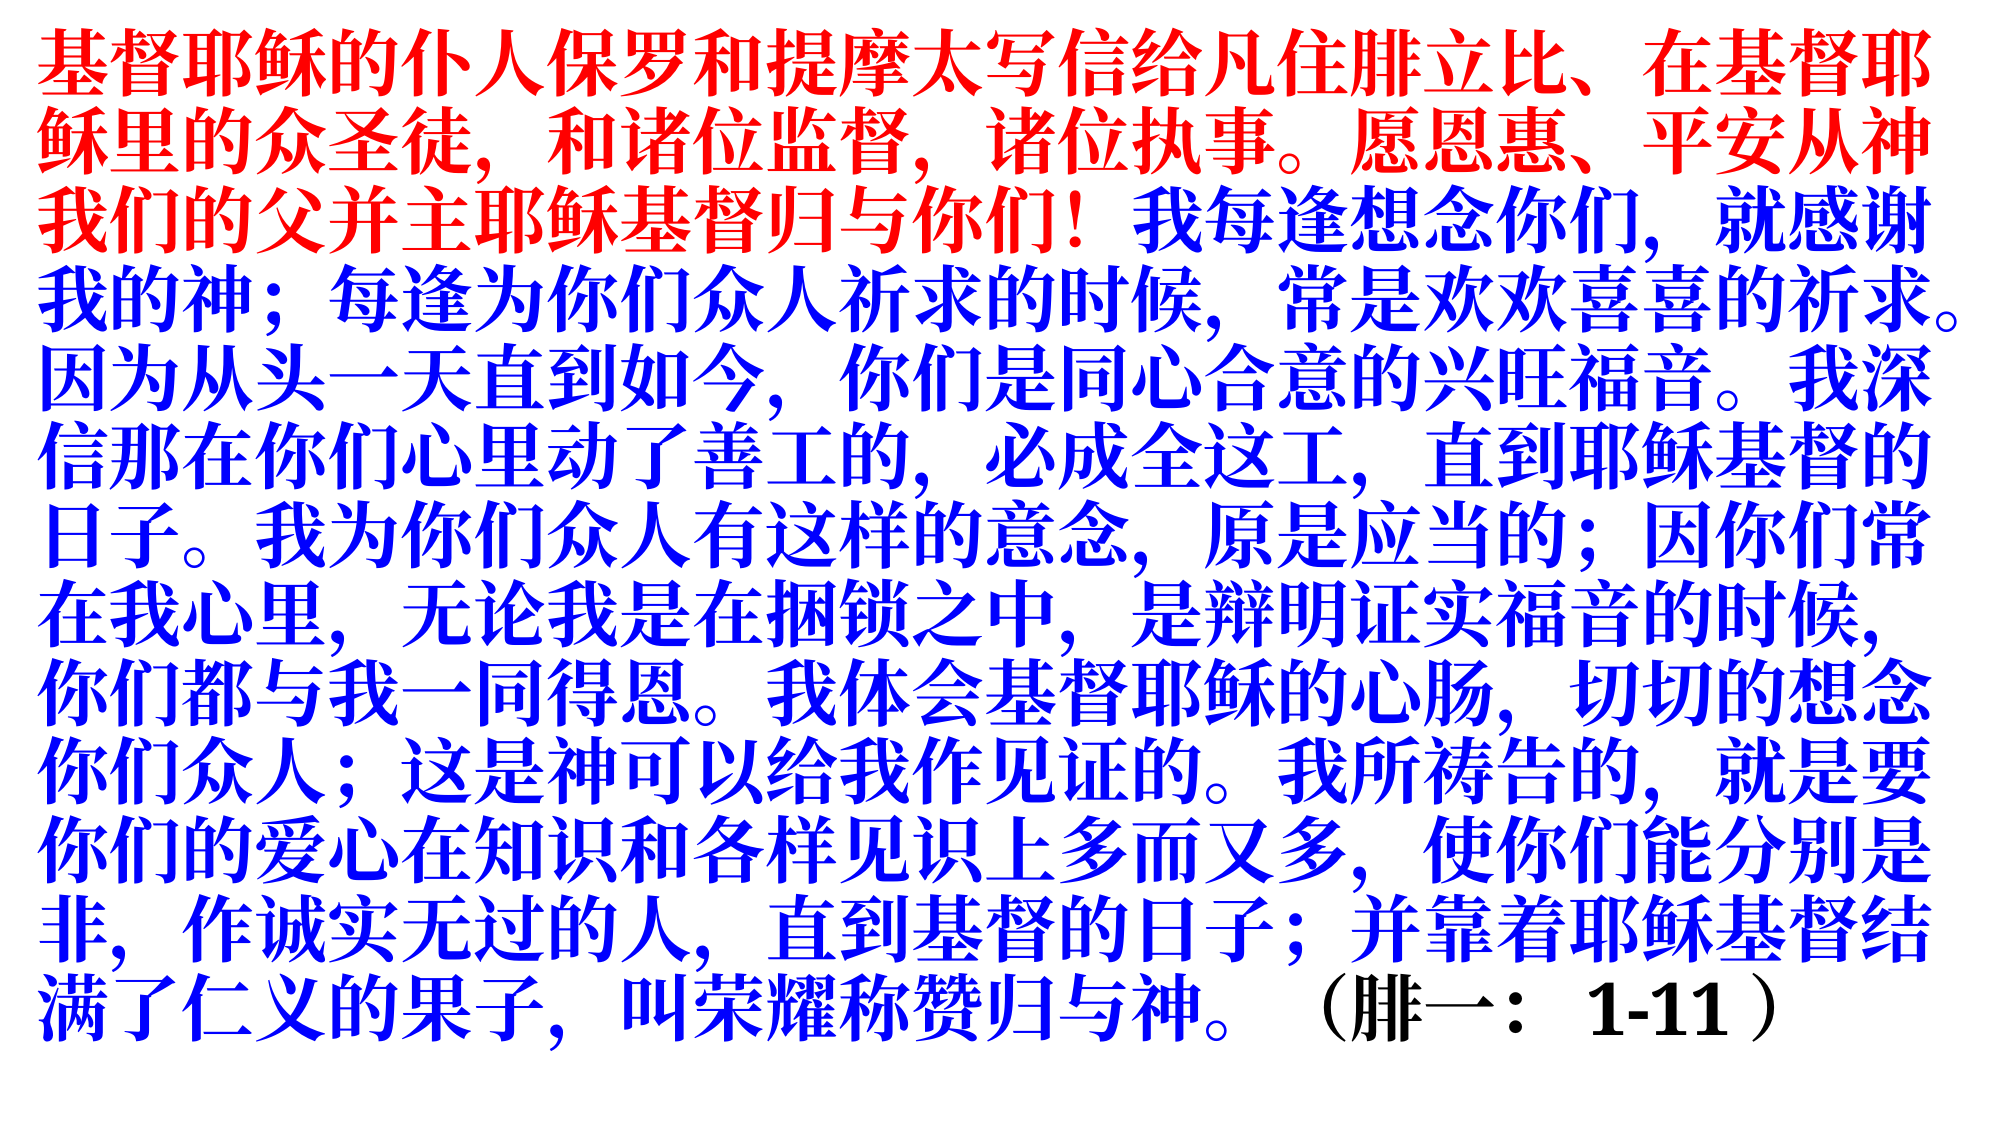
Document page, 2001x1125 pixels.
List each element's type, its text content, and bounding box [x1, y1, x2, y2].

list 基督耶稣的仆人保罗和提摩太写信给凡住腓立比、在基督耶稣里的众圣徒，和诸位监督，诸位执事。愿恩惠、平安从神我们的父并主耶稣基督归与你们！我每逢想念你们，就感谢我的神；每逢为你们众人祈求的时候，常是欢欢喜喜的祈求。因为从头一天直到如今，你们是同心合意的兴旺福音。我深信那在你们心里动了善工的，必成全这工，直到耶稣基督的日子。我为你们众人有这样的意念，原是应当的；因你们常在我心里，无论我是在捆锁之中，是辩明证实福音的时候，你们都与我一同得恩。我体会基督耶稣的心肠，切切的想念你们众人；这是神可以给我作见证的。我所祷告的，就是要你们的爱心在知识和各样见识上多而又多，使你们能分别是非，作诚实无过的人，直到基督的日子；并靠着耶稣基督结满了仁义的果子，叫荣耀称赞归与神。（腓一：1-11） [21, 19, 1986, 1109]
